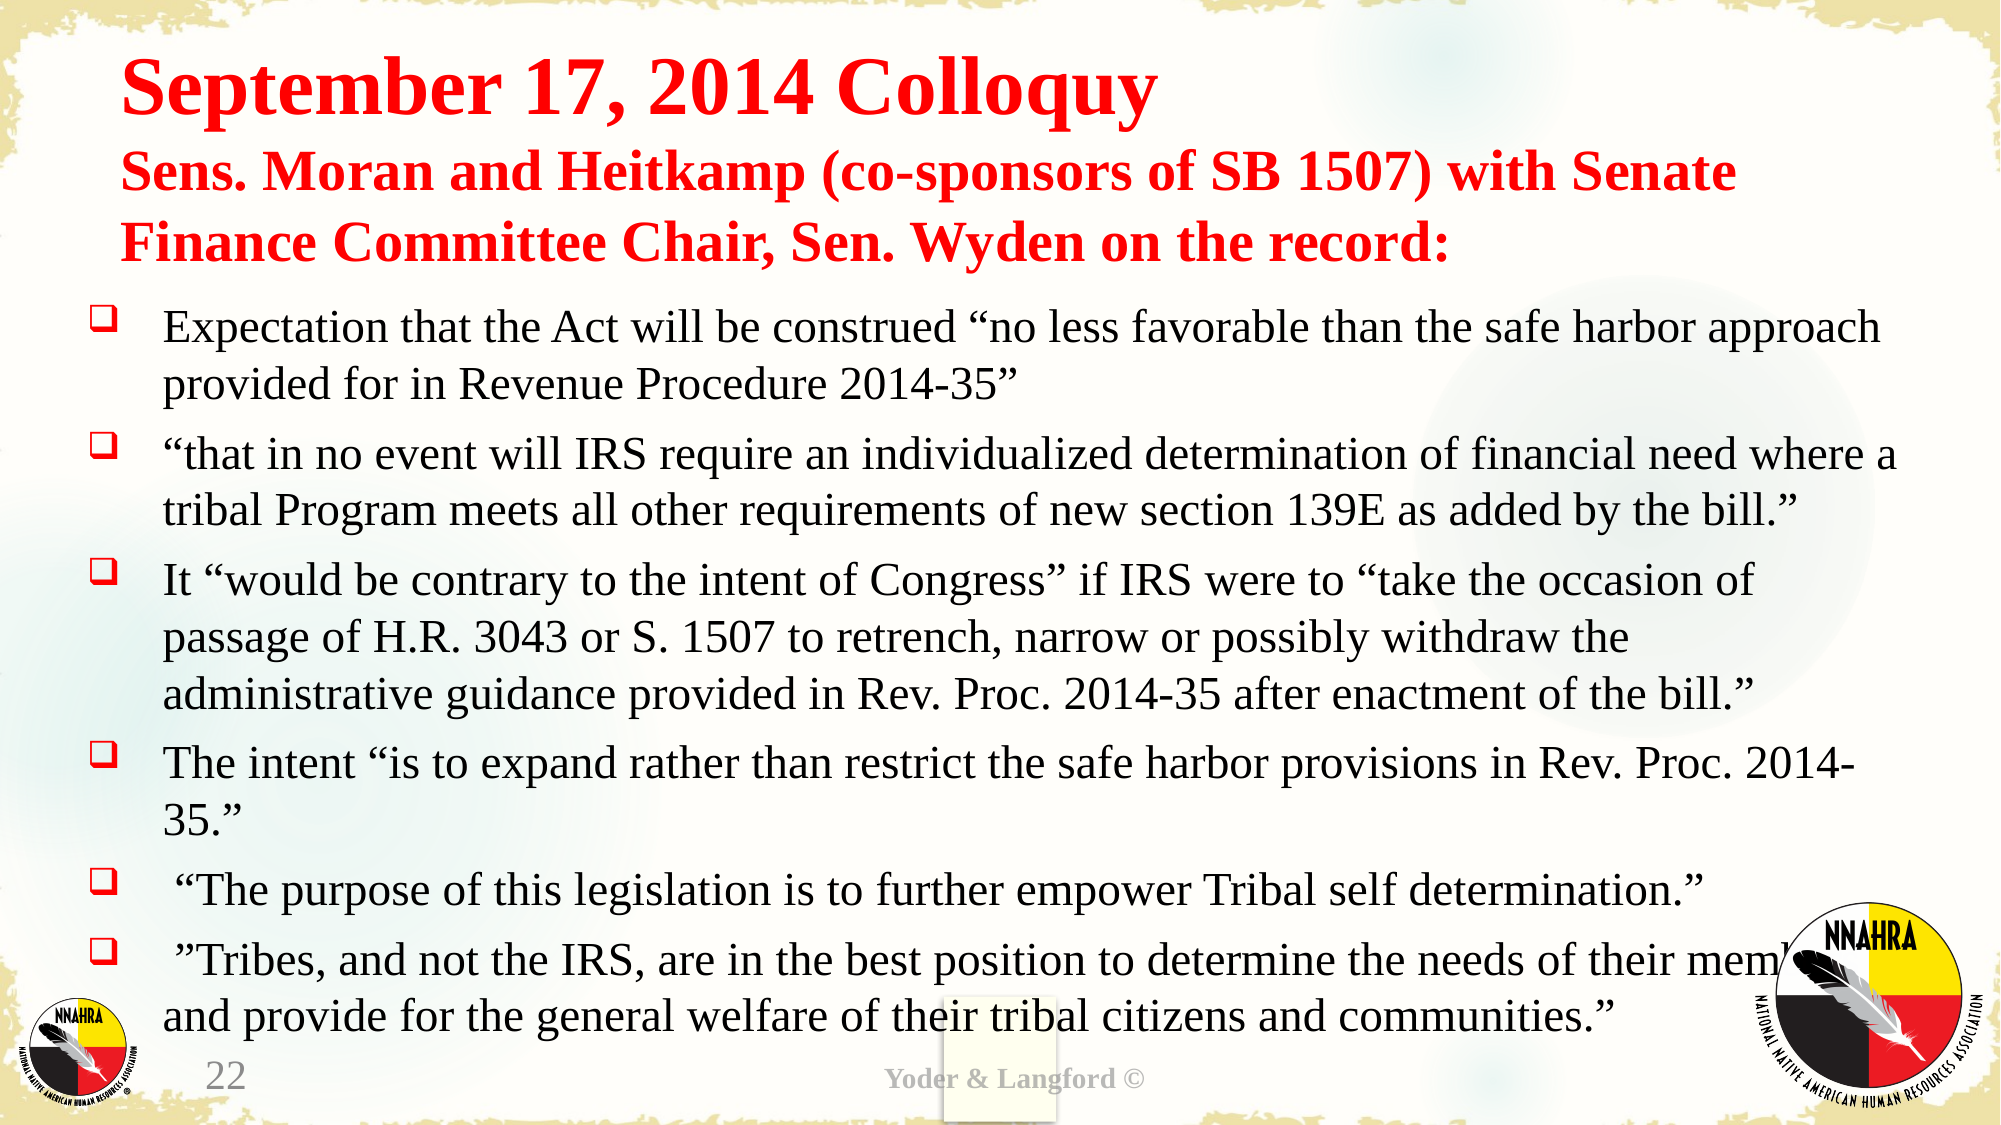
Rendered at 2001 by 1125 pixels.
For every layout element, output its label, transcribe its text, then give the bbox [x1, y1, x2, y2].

list Expectation that the Act will be construed “no less favorable than the safe harbor approach provided for in Revenue Procedure 2014-35” “that in no event will IRS require an individualized determination of financial need where a tribal Program meets all other requirements of new section 139E as added by the bill.” It “would be contrary to the intent of Congress” if IRS were to “take the occasion of passage of H.R. 3043 or S. 1507 to retrench, narrow or possibly withdraw the administrative guidance provided in Rev. Proc. 2014-35 after enactment of the bill.” The intent “is to expand rather than restrict the safe harbor provisions in Rev. Proc. 2014-35.” “The purpose of this legislation is to further empower Tribal self determination.” ”Tribes, and not the IRS, are in the best position to determine the needs of their members and provide for the general welfare of their tribal citizens and communities.” [72, 287, 1928, 1052]
picture [0, 0, 2001, 1125]
footer Yoder & Langford © [869, 1051, 1503, 1102]
slide_number 22 [157, 979, 295, 1106]
title September 17, 2014 Colloquy Sens. Moran and Heitkamp (co-sponsors of SB 1507) with Senate Finance Committee Chair, Sen. Wyden on the record: [105, 23, 1895, 238]
